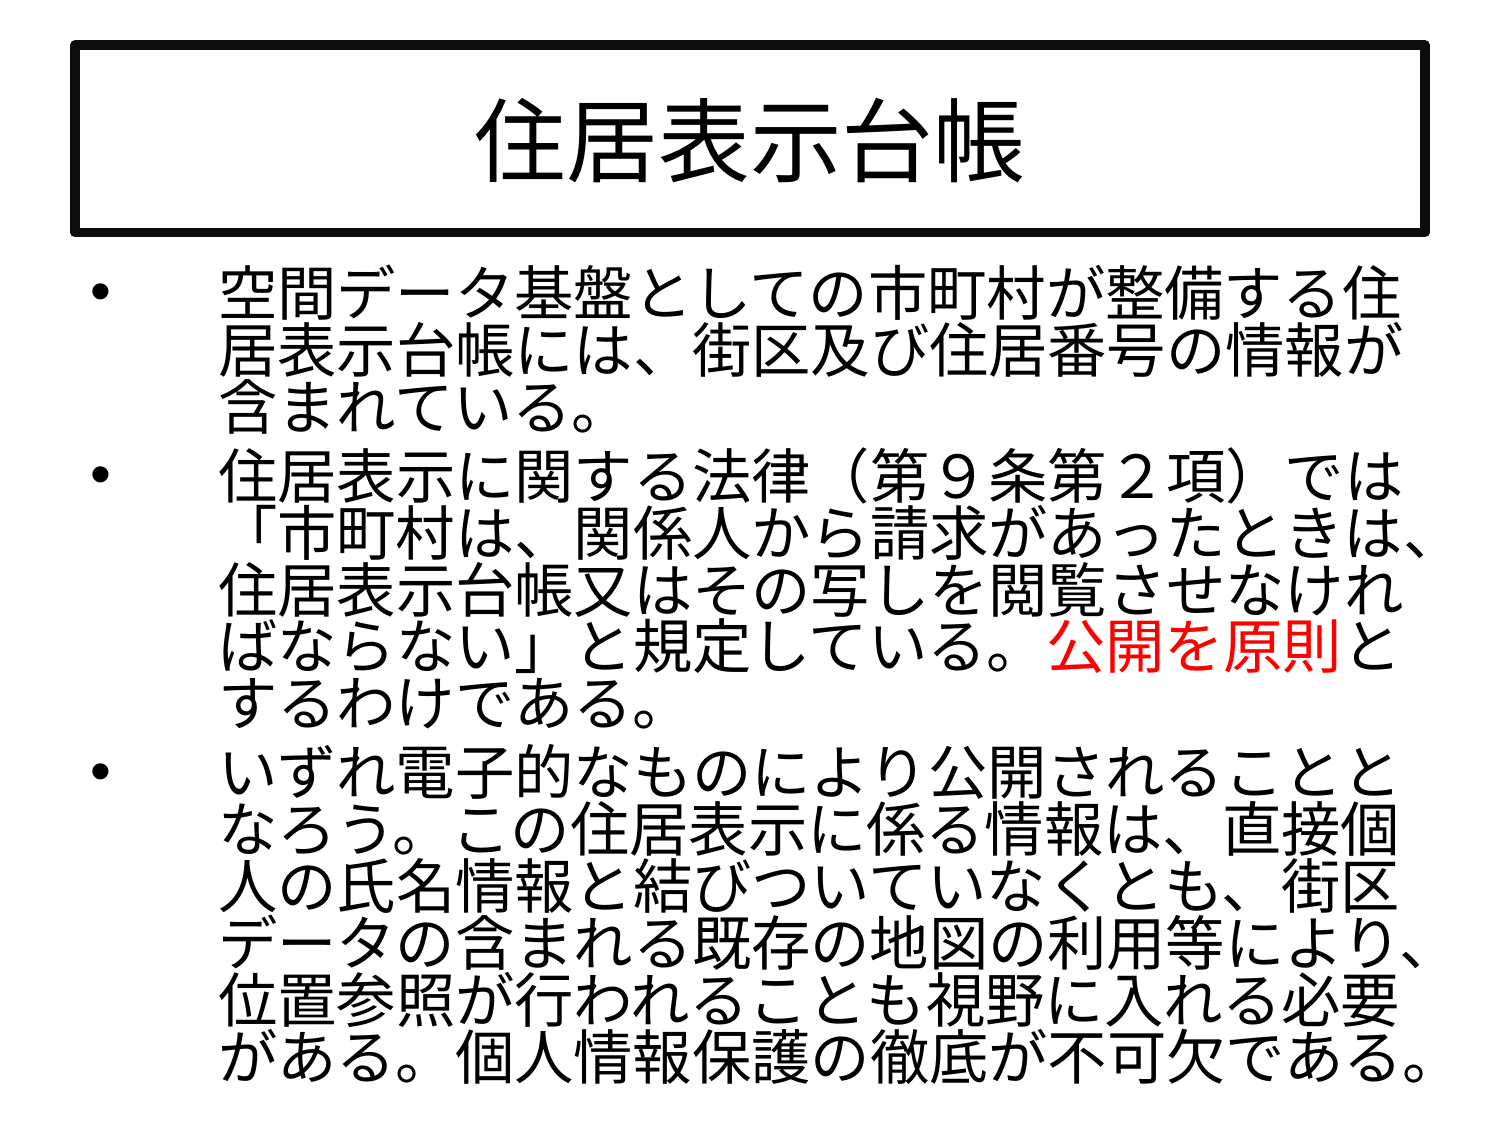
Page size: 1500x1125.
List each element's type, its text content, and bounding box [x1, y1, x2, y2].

title 住居表示台帳 [75, 45, 1425, 233]
list 空間データ基盤としての市町村が整備する住居表示台帳には、街区及び住居番号の情報が含まれている。 住居表示に関する法律（第９条第２項）では「市町村は、関係人から請求があったときは、住居表示台帳又はその写しを閲覧させなければならない」と規定している。公開を原則とするわけである。 いずれ電子的なものにより公開されることとなろう。この住居表示に係る情報は、直接個人の氏名情報と結びついていなくとも、街区データの含まれる既存の地図の利用等により、位置参照が行われることも視野に入れる必要がある。個人情報保護の徹底が不可欠である。 [75, 262, 1425, 1125]
